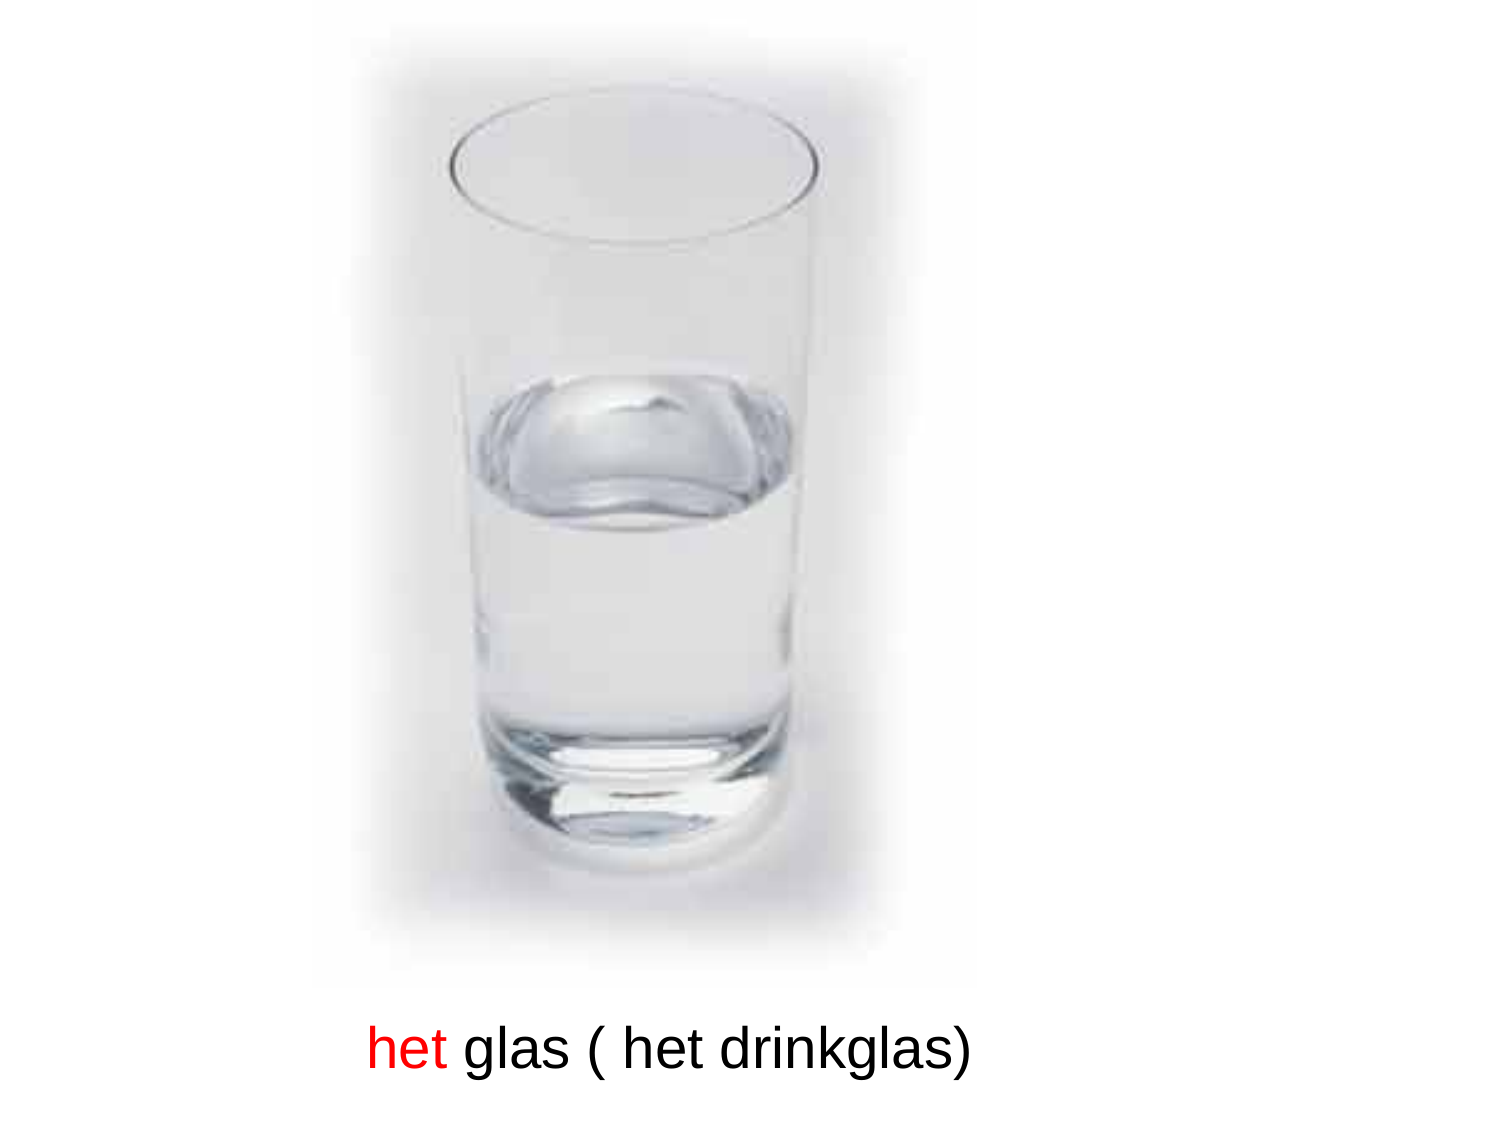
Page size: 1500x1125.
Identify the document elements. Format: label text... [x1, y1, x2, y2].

text_box het glas ( het drinkglas) [351, 1002, 989, 1088]
picture [312, 0, 977, 988]
